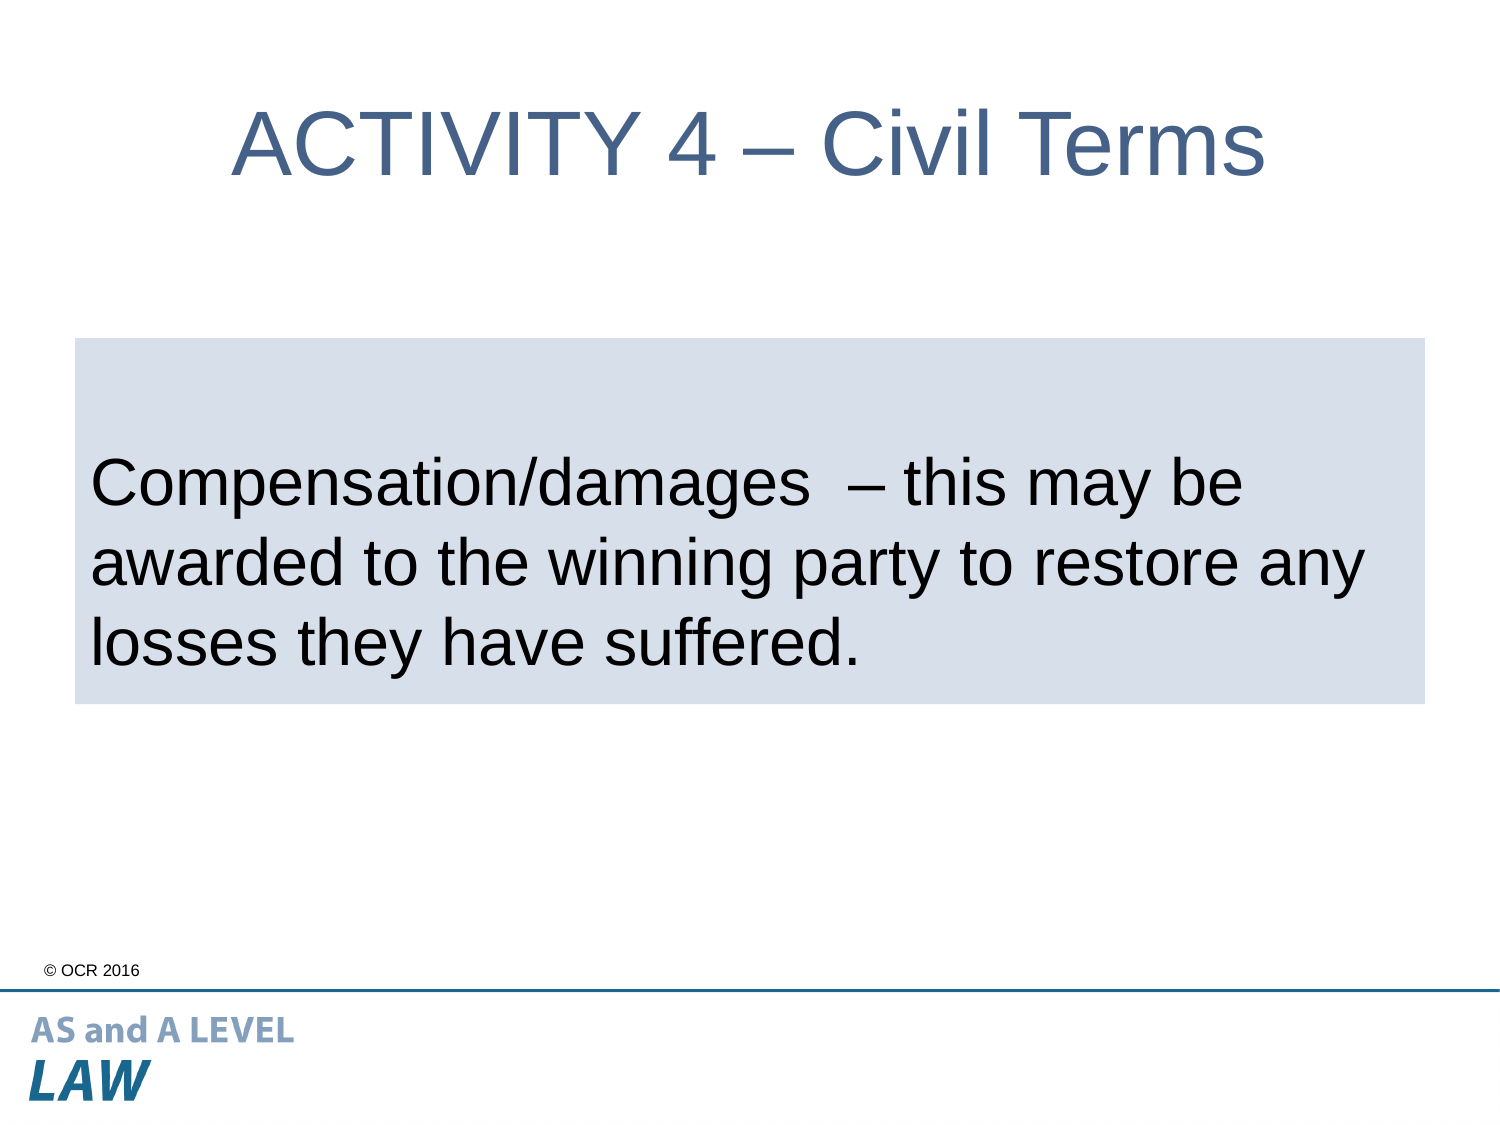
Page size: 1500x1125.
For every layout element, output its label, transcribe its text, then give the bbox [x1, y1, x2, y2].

list Compensation/damages – this may be awarded to the winning party to restore any losses they have suffered. [75, 338, 1425, 705]
title ACTIVITY 4 – Civil Terms [75, 45, 1425, 233]
picture [0, 989, 1500, 1125]
